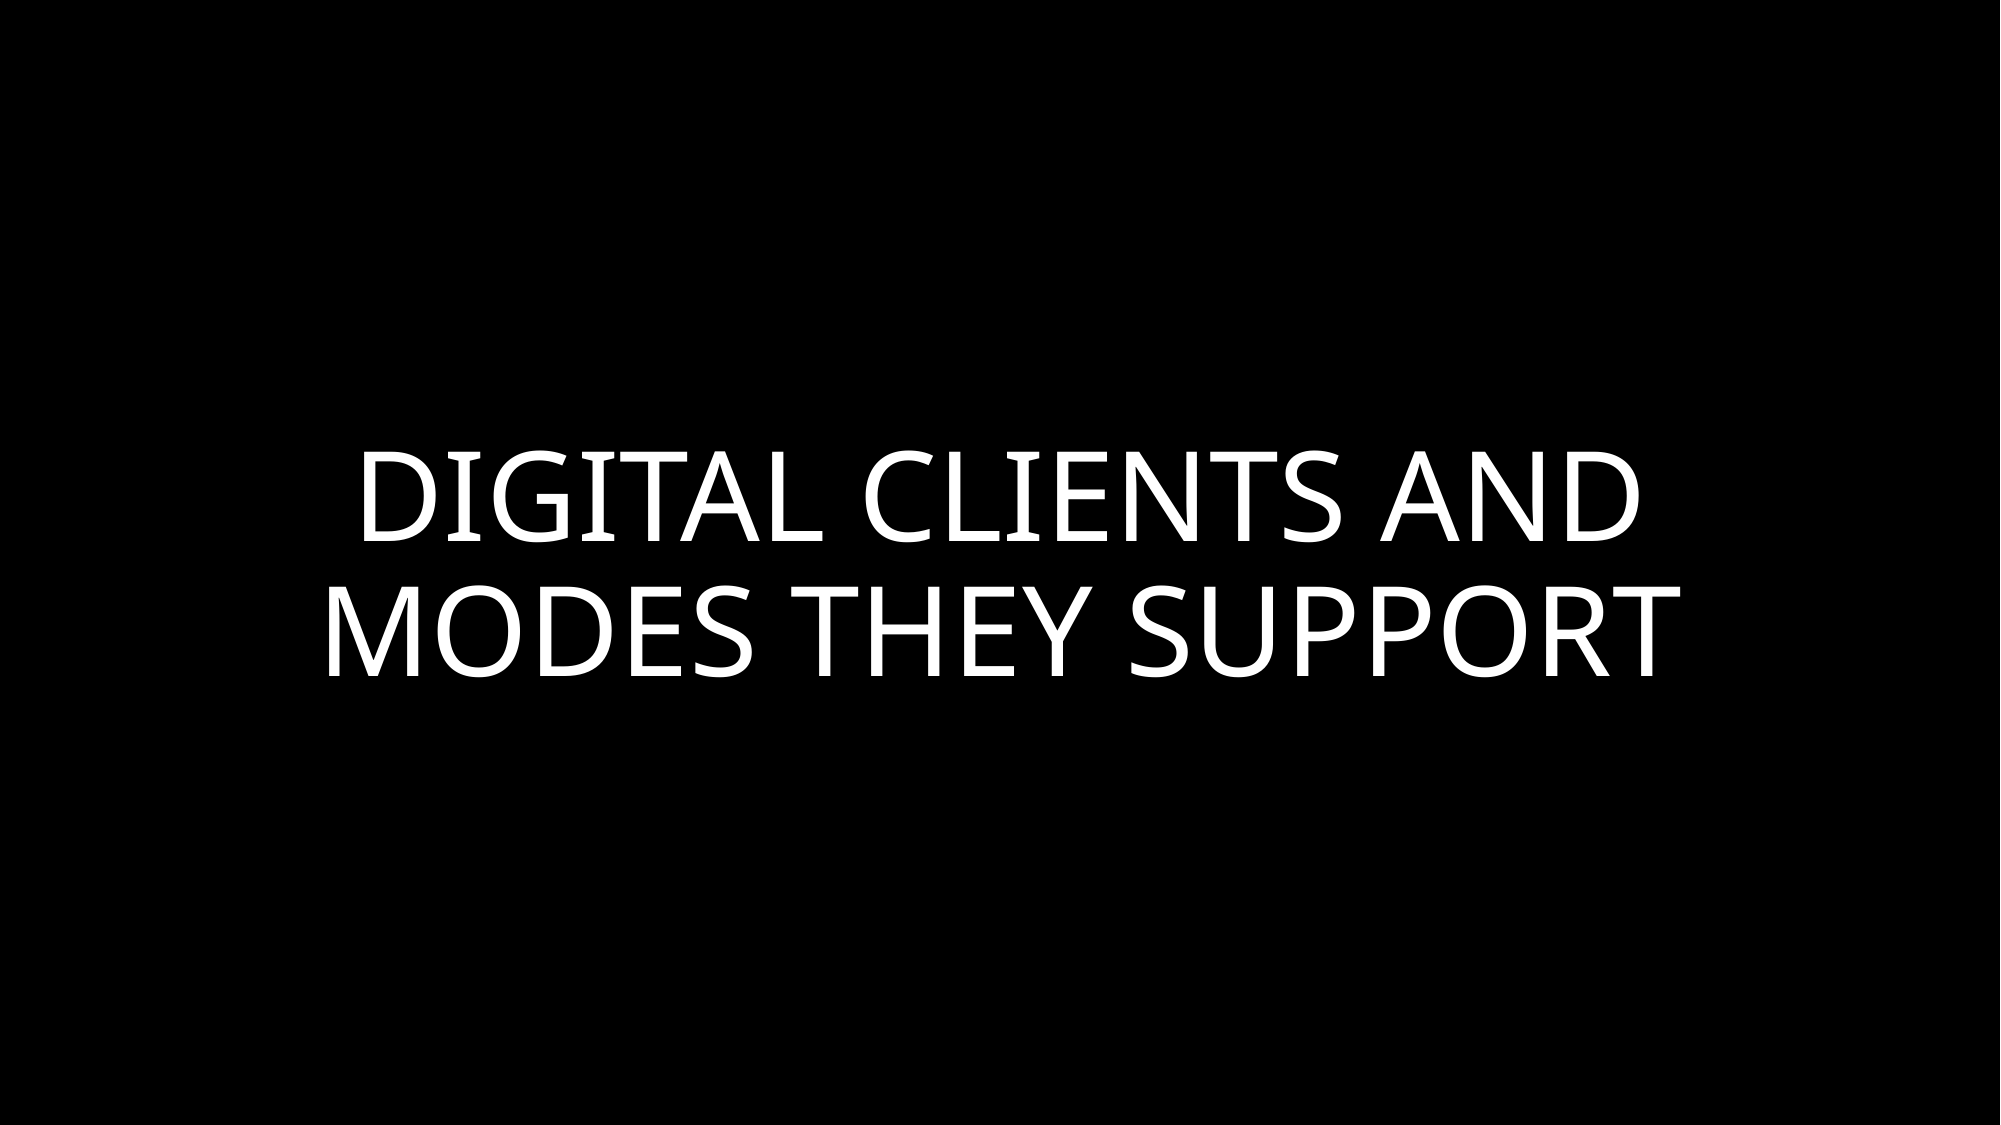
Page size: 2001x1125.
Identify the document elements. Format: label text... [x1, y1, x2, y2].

title DIGITAL CLIENTS AND MODES THEY SUPPORT [249, 319, 1750, 712]
